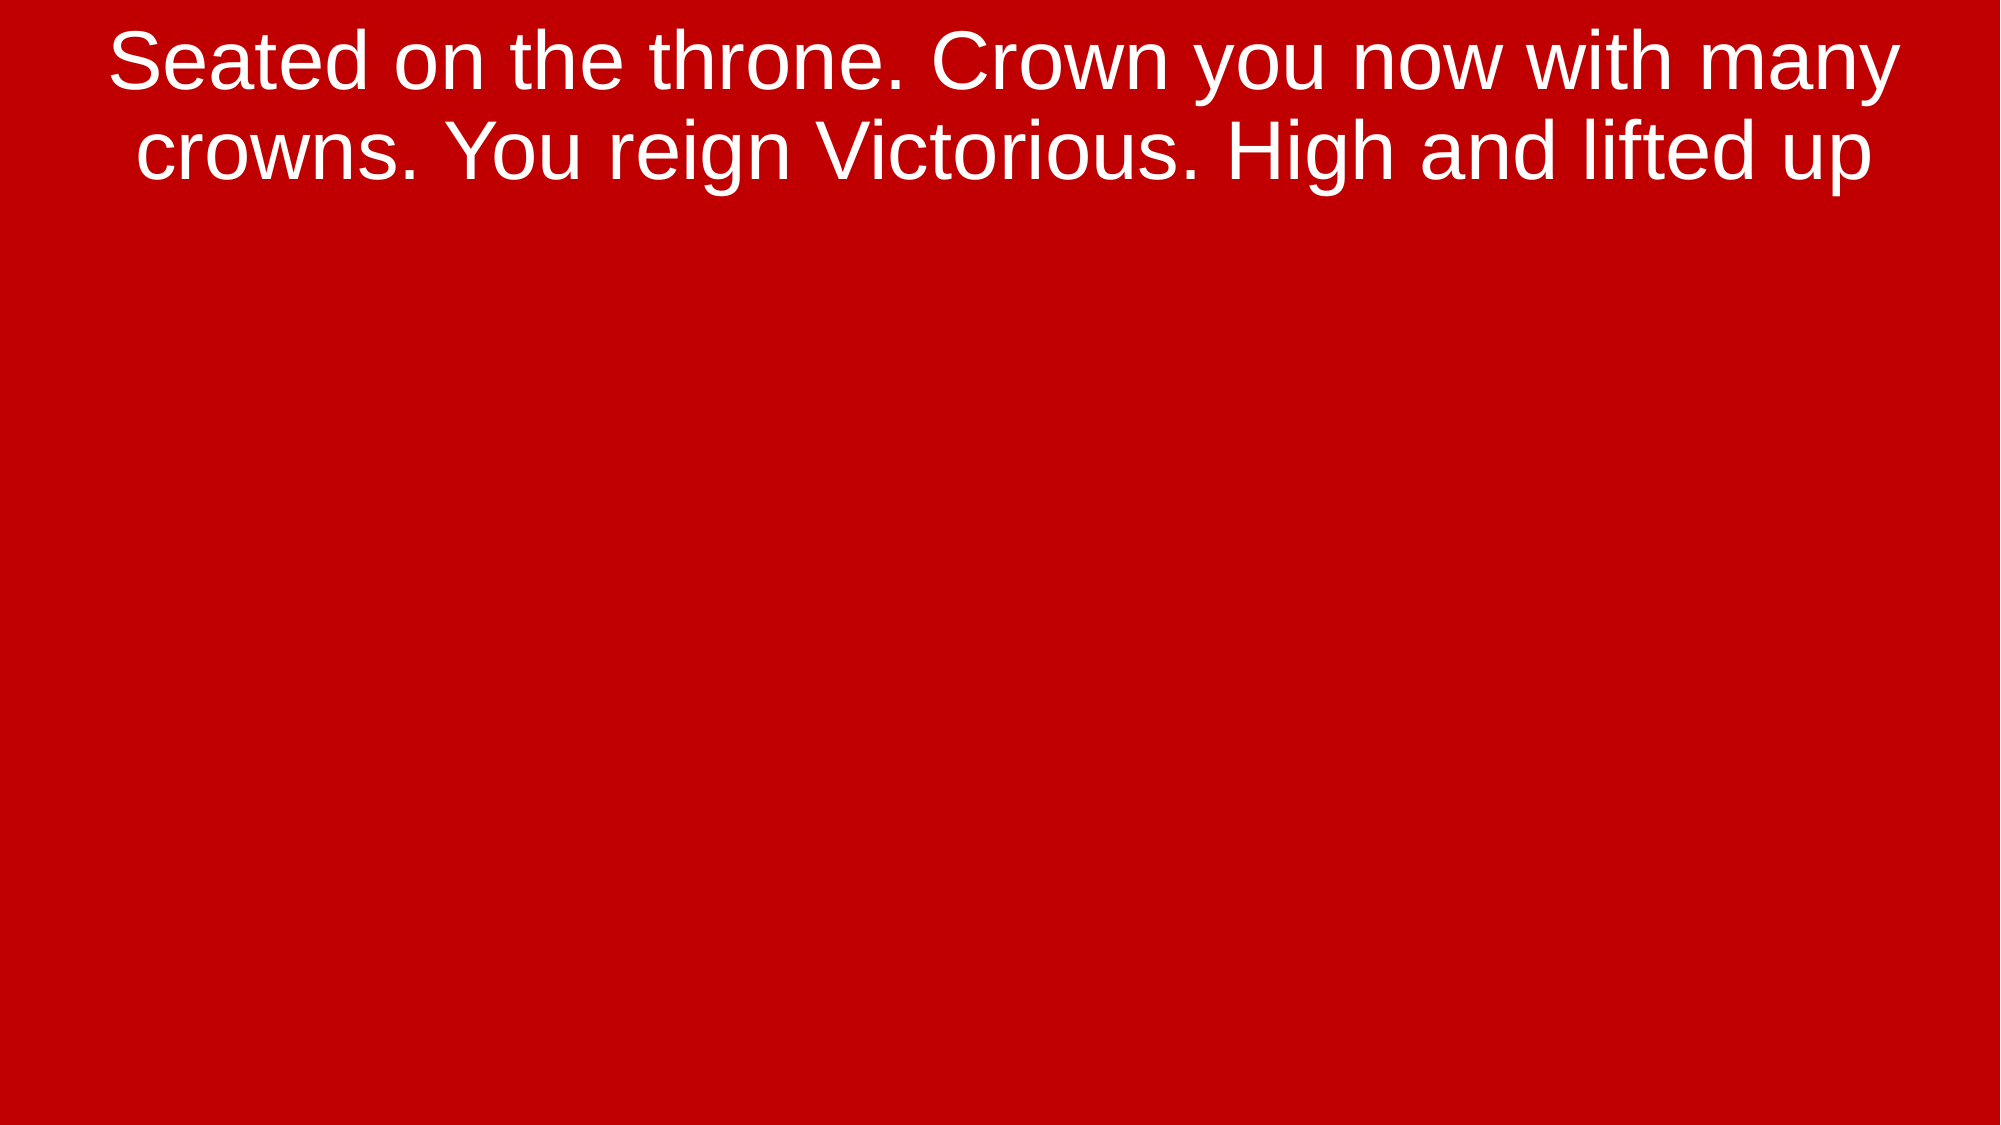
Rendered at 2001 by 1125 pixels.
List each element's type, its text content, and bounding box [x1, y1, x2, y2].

list Seated on the throne. Crown you now with many crowns. You reign Victorious. High and lifted up [10, 9, 2000, 784]
